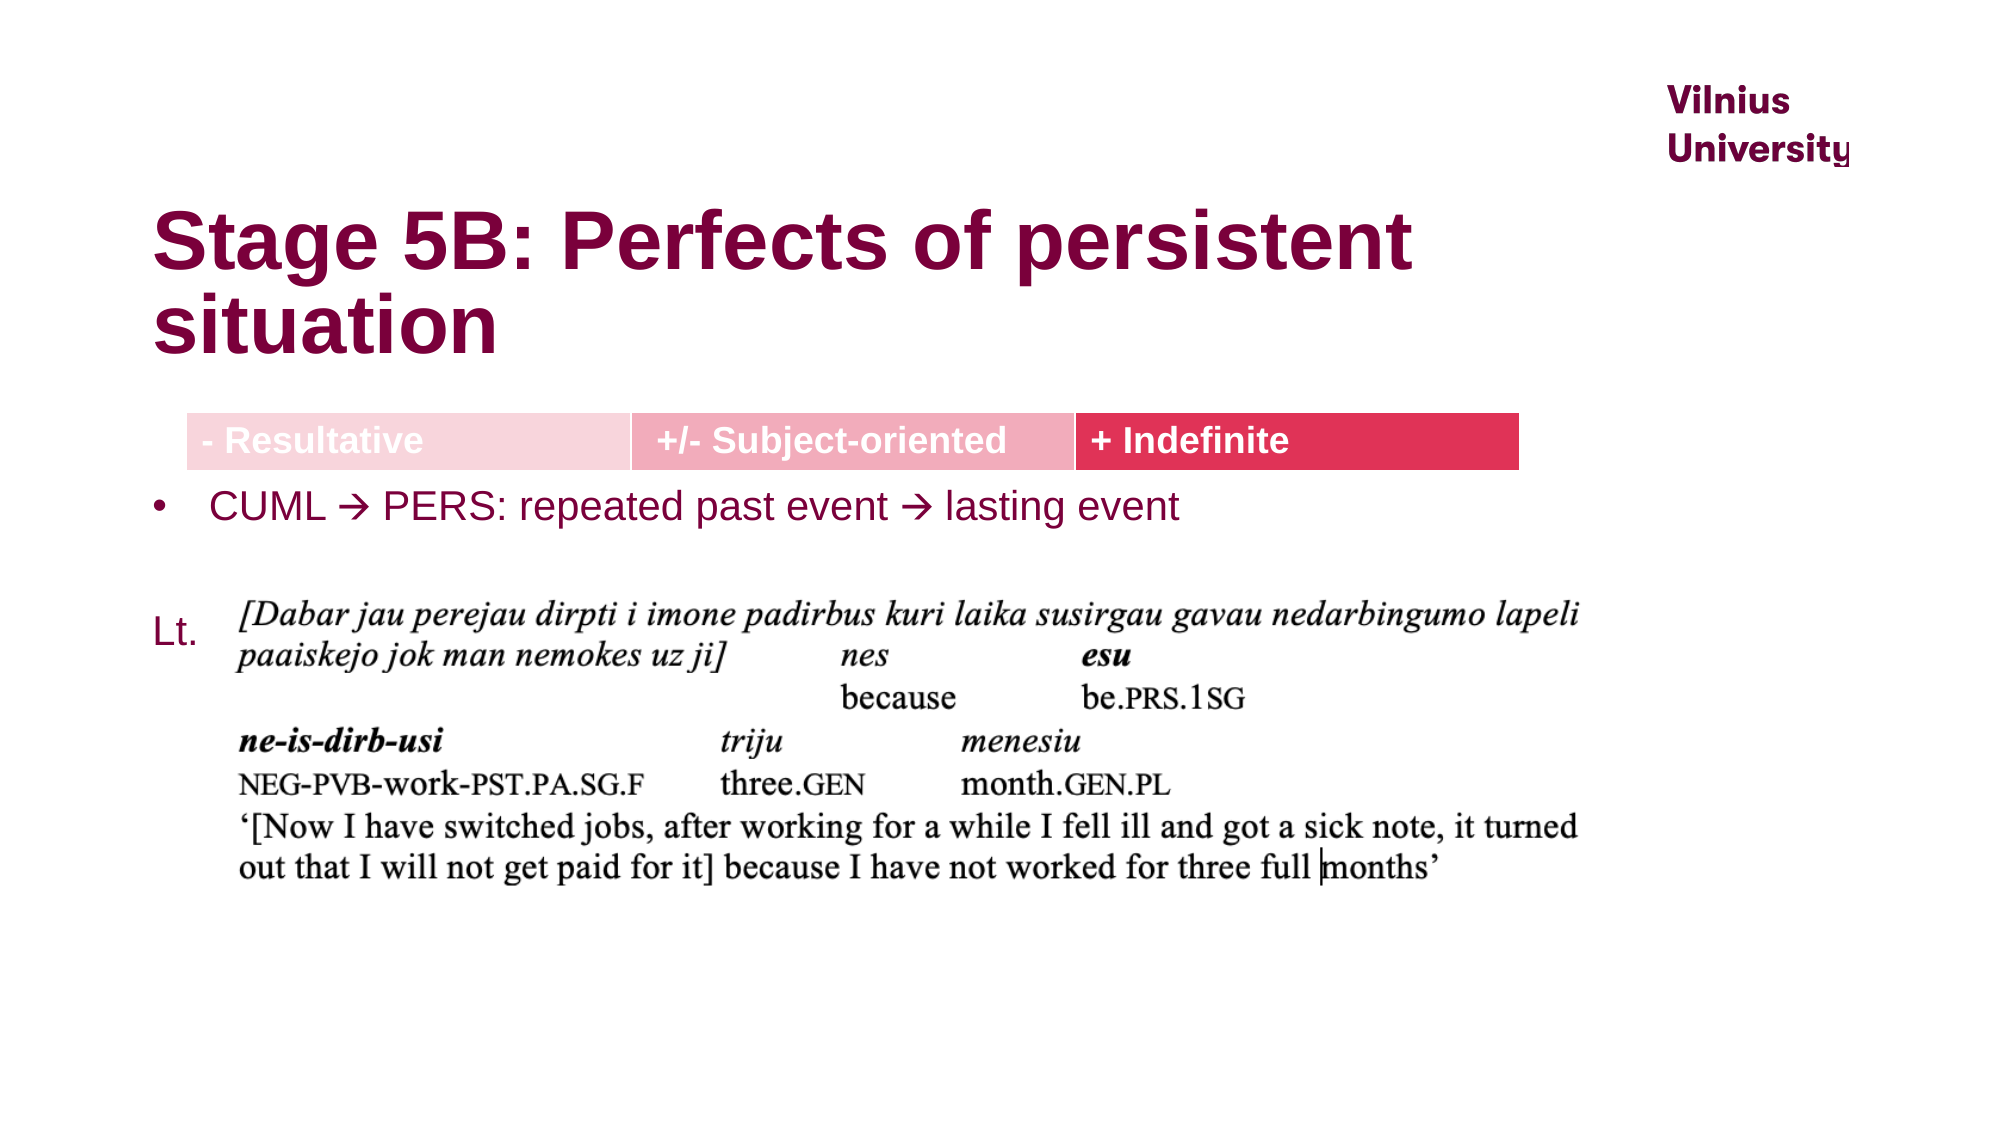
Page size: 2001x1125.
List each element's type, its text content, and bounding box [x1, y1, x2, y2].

table_header +/- Subject-oriented [632, 413, 1074, 470]
list CUML 🡪 PERS: repeated past event 🡪 lasting event Lt. [137, 412, 1623, 1003]
picture [1667, 85, 1849, 167]
title Stage 5B: Perfects of persistent situation [137, 194, 1623, 380]
picture [221, 581, 1604, 894]
table_header + Indefinite [1076, 413, 1519, 470]
table_header - Resultative [187, 413, 630, 470]
